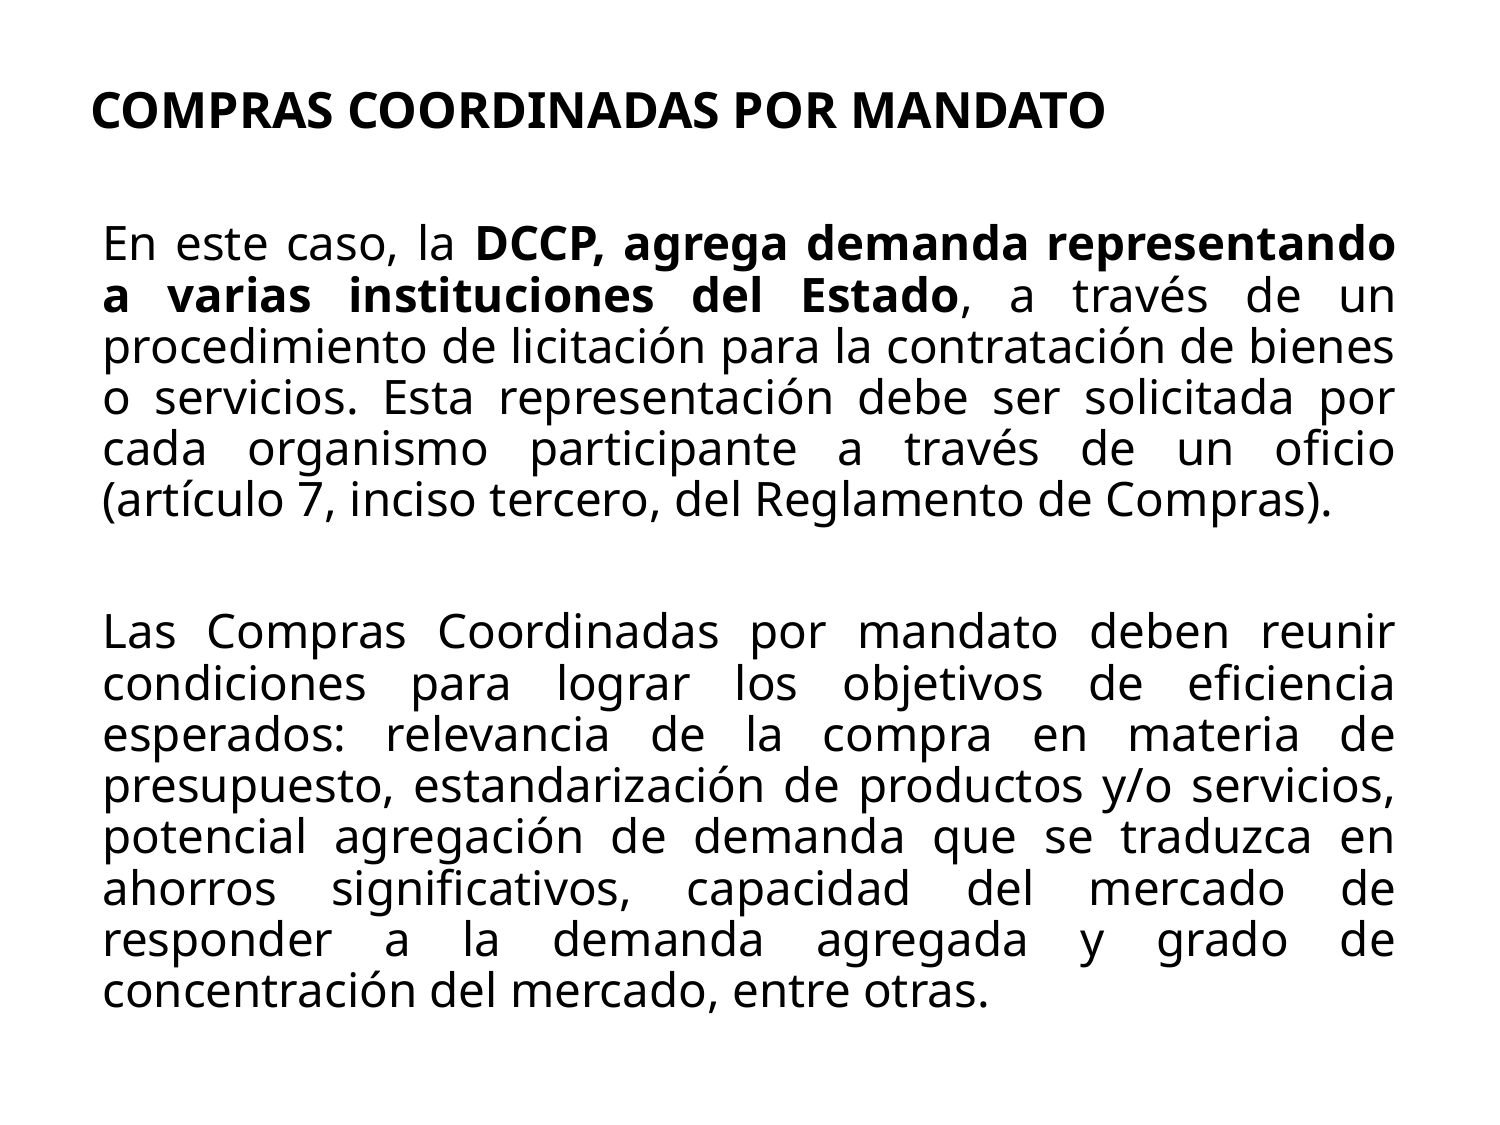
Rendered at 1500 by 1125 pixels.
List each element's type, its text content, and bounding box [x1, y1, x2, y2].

list En este caso, la DCCP, agrega demanda representando a varias instituciones del Estado, a través de un procedimiento de licitación para la contratación de bienes o servicios. Esta representación debe ser solicitada por cada organismo participante a través de un oficio (artículo 7, inciso tercero, del Reglamento de Compras). Las Compras Coordinadas por mandato deben reunir condiciones para lograr los objetivos de eficiencia esperados: relevancia de la compra en materia de presupuesto, estandarización de productos y/o servicios, potencial agregación de demanda que se traduzca en ahorros significativos, capacidad del mercado de responder a la demanda agregada y grado de concentración del mercado, entre otras. [87, 212, 1413, 1050]
title COMPRAS COORDINADAS POR MANDATO [75, 37, 1175, 188]
